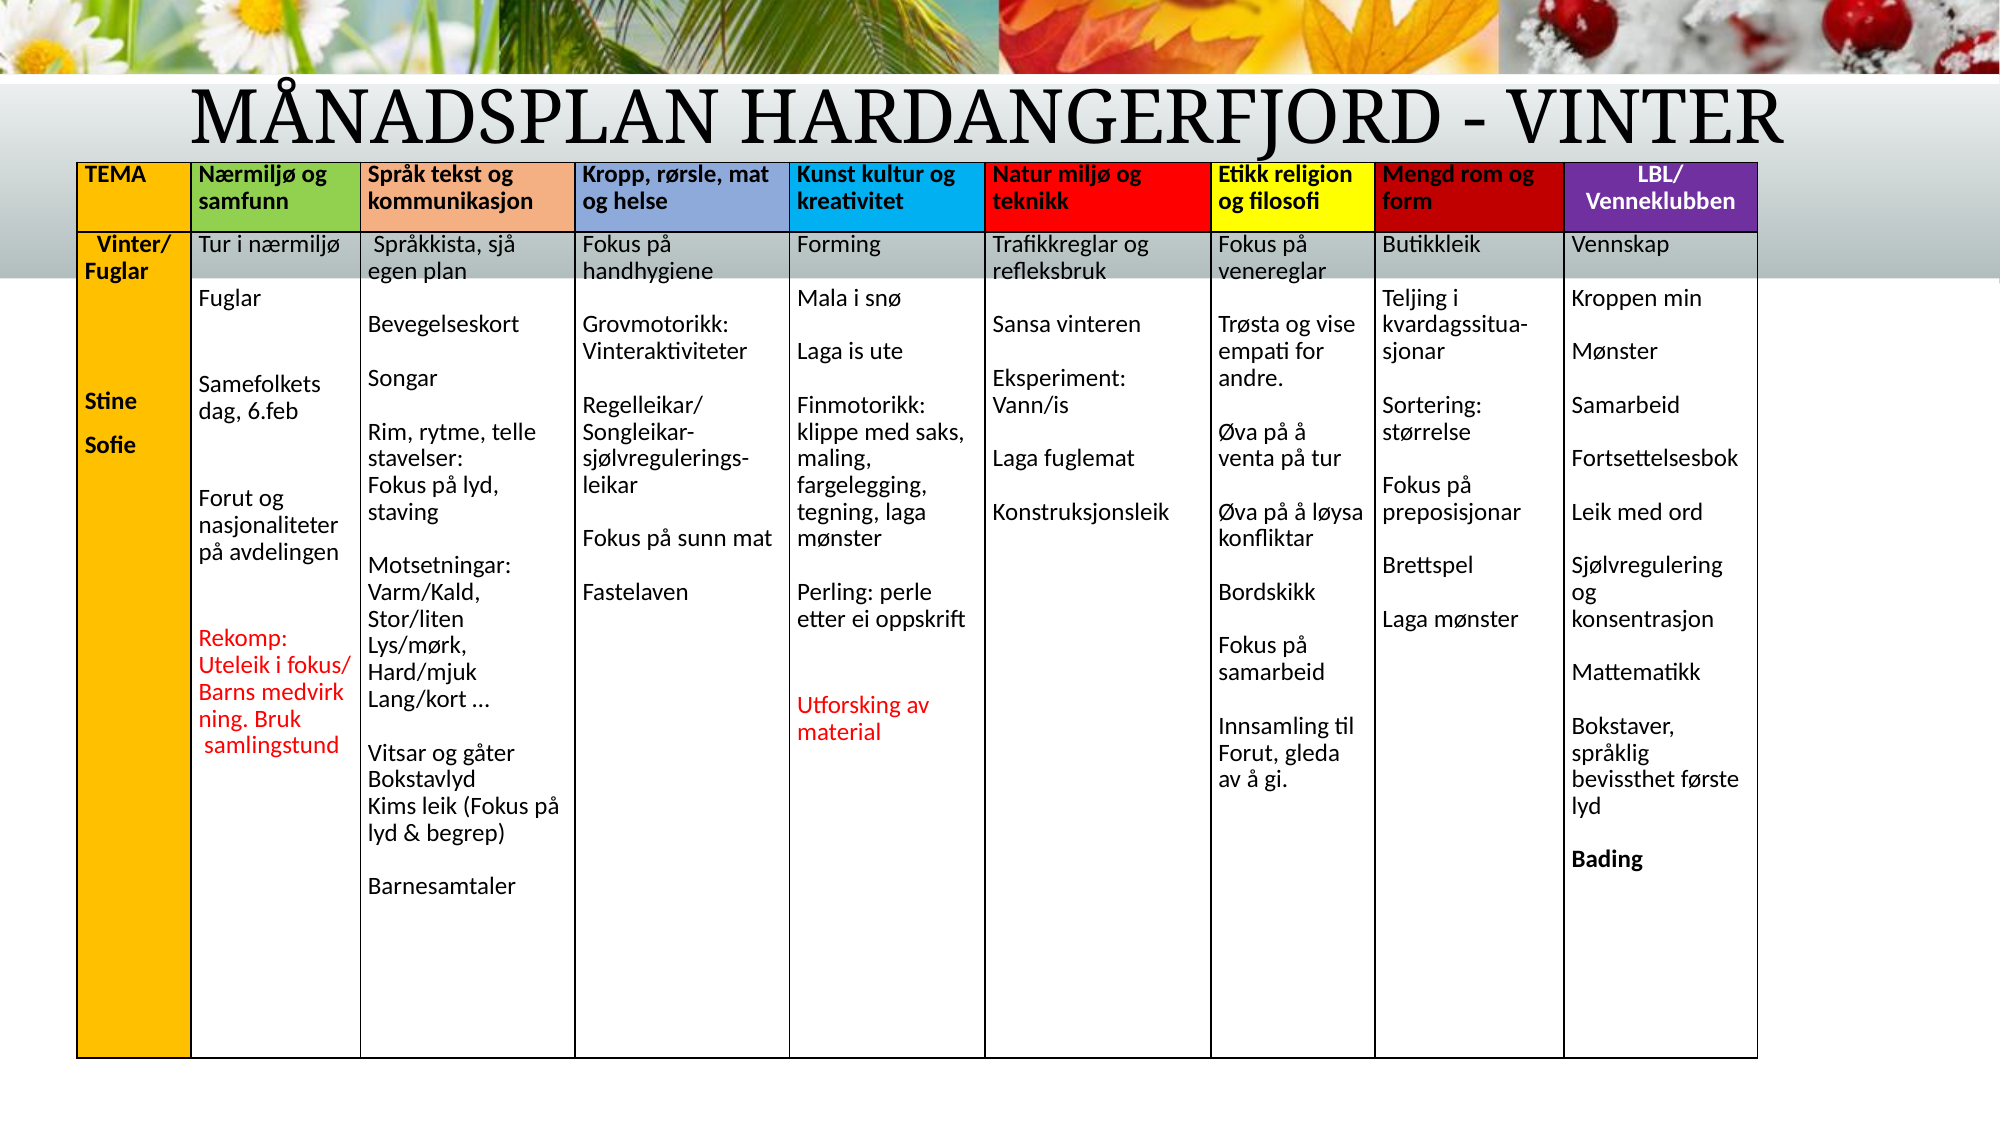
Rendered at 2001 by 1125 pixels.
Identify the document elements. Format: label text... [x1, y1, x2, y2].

table_cell Fokus på venereglar Trøsta og vise empati for andre. Øva på å venta på tur Øva på å løysa konfliktar Bordskikk Fokus på samarbeid Innsamling til Forut, gleda av å gi. [1212, 233, 1374, 1057]
table_header TEMA [78, 163, 190, 231]
table_cell Butikkleik Teljing i kvardagssitua-sjonar Sortering: størrelse Fokus på preposisjonar Brettspel Laga mønster [1376, 233, 1563, 1057]
table_header Natur miljø og teknikk [986, 163, 1210, 231]
table_header Kropp, rørsle, mat og helse [576, 163, 789, 231]
table_cell Tur i nærmiljø Fuglar Samefolkets dag, 6.feb Forut og nasjonaliteter på avdelingen Rekomp: Uteleik i fokus/ Barns medvirkning. Bruk samlingstund [192, 233, 360, 1057]
table_cell Vennskap Kroppen min Mønster Samarbeid Fortsettelsesbok Leik med ord Sjølvregulering og konsentrasjon Mattematikk Bokstaver, språklig bevissthet første lyd Bading [1565, 233, 1757, 1057]
table_cell Språkkista, sjå egen plan Bevegelseskort Songar Rim, rytme, telle stavelser: Fokus på lyd, staving Motsetningar: Varm/Kald, Stor/liten Lys/mørk, Hard/mjuk Lang/kort … Vitsar og gåter Bokstavlyd Kims leik (Fokus på lyd & begrep) Barnesamtaler [361, 233, 574, 1057]
table_cell Fokus på handhygiene Grovmotorikk: Vinteraktiviteter Regelleikar/ Songleikar- sjølvregulerings-leikar Fokus på sunn mat Fastelaven [576, 233, 789, 1057]
table_cell Forming Mala i snø Laga is ute Finmotorikk: klippe med saks, maling, fargelegging, tegning, laga mønster Perling: perle etter ei oppskrift Utforsking av material [790, 233, 984, 1057]
table_header LBL/Venneklubben [1565, 163, 1757, 231]
title Månadsplan Hardangerfjord - Vinter [174, 67, 1825, 168]
table_cell Vinter/ Fuglar Stine Sofie [78, 233, 190, 1057]
picture [0, 0, 2000, 74]
table_header Kunst kultur og kreativitet [790, 163, 984, 231]
table_header Mengd rom og form [1376, 163, 1563, 231]
table_header Språk tekst og kommunikasjon [361, 163, 574, 231]
table_cell Trafikkreglar og refleksbruk Sansa vinteren Eksperiment: Vann/is Laga fuglemat Konstruksjonsleik [986, 233, 1210, 1057]
table_header Etikk religion og filosofi [1212, 163, 1374, 231]
table_header Nærmiljø og samfunn [192, 163, 360, 231]
